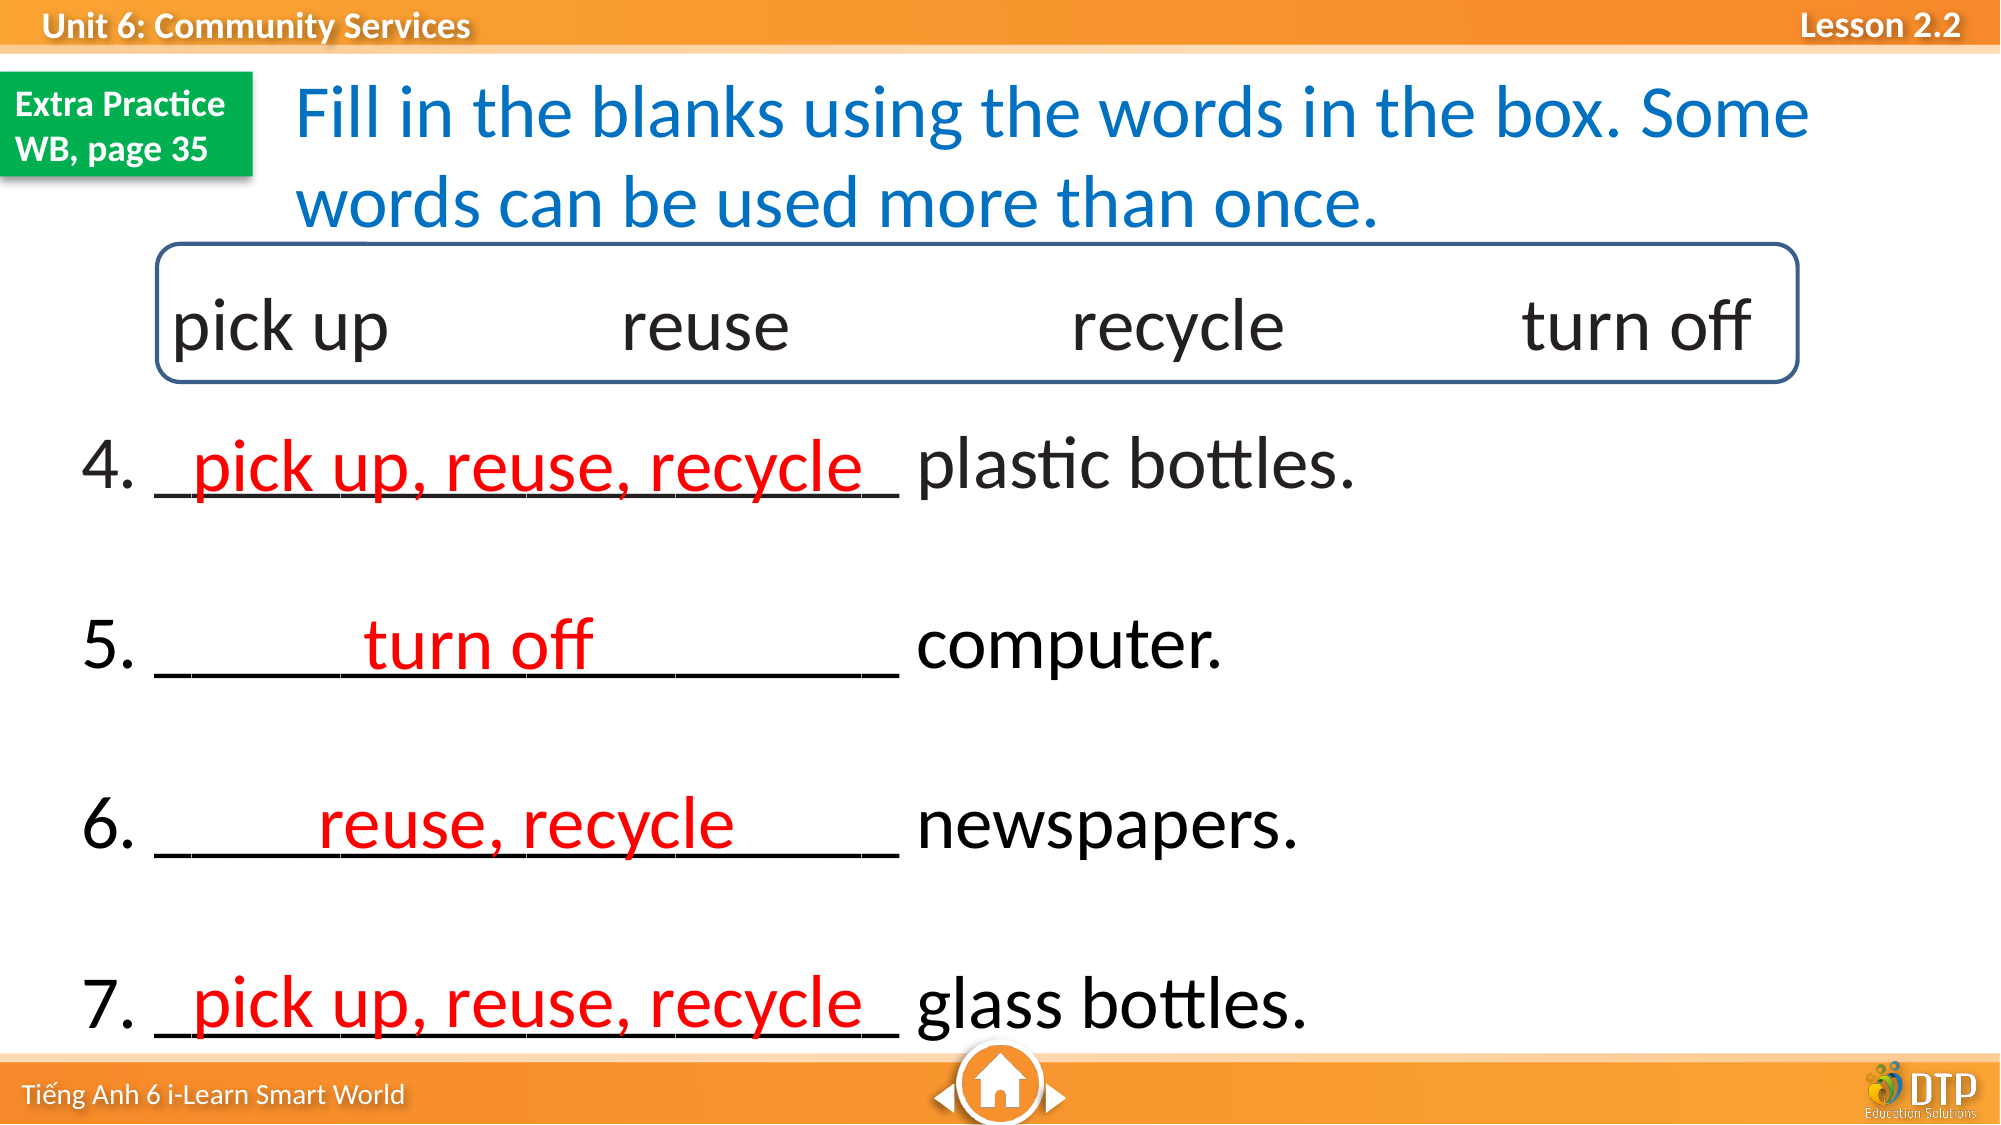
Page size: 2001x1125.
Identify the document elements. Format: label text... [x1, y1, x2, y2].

picture [0, 0, 2000, 1125]
text_box pick up reuse recycle turn off [157, 267, 1798, 463]
text_box reuse, recycle [304, 766, 752, 872]
text_box pick up, reuse, recycle [177, 945, 879, 1051]
text_box pick up, reuse, recycle [177, 409, 879, 514]
text_box turn off [349, 587, 610, 693]
text_box [154, 241, 1800, 369]
text_box Extra Practice WB, page 35 [0, 71, 253, 177]
text_box Fill in the blanks using the words in the box. Some words can be used more than once. [280, 55, 1949, 341]
text_box 4. ____________________ plastic bottles. 5. ____________________ computer. 6. ____________________ newspapers. 7. ____________________ glass bottles. [66, 405, 1686, 1096]
